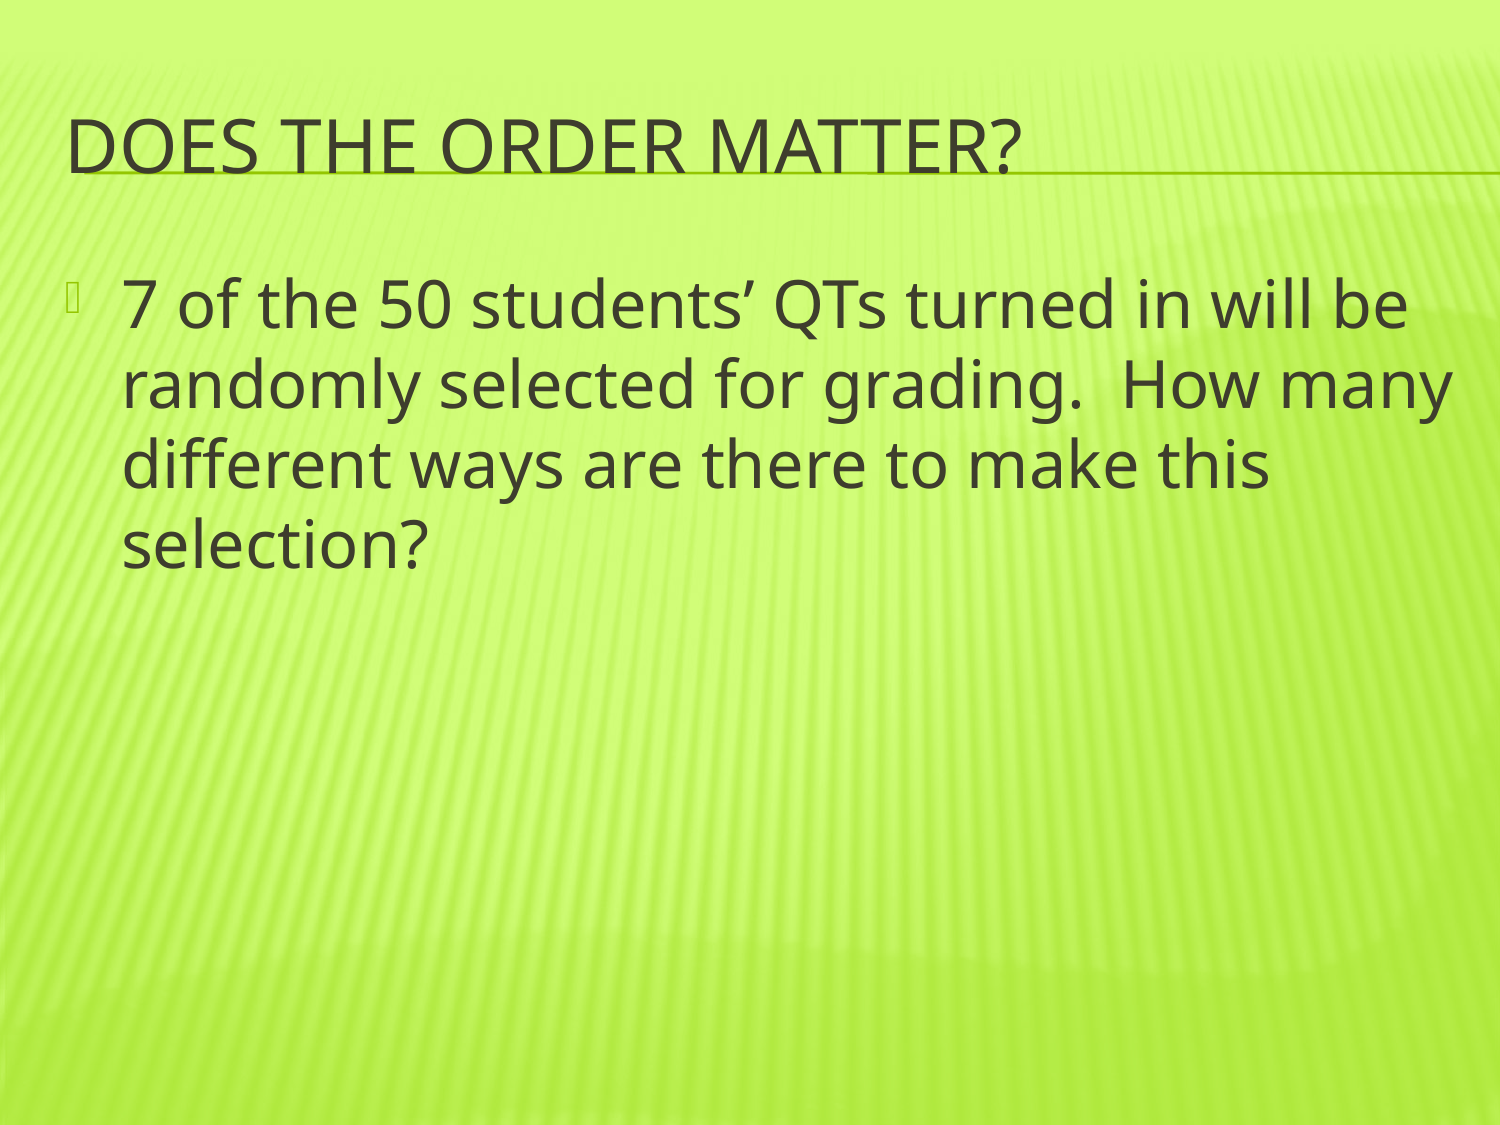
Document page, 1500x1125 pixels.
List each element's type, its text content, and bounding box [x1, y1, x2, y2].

title Does the order matter? [50, 75, 1475, 213]
list 7 of the 50 students’ QTs turned in will be randomly selected for grading. How many different ways are there to make this selection? [50, 254, 1475, 998]
